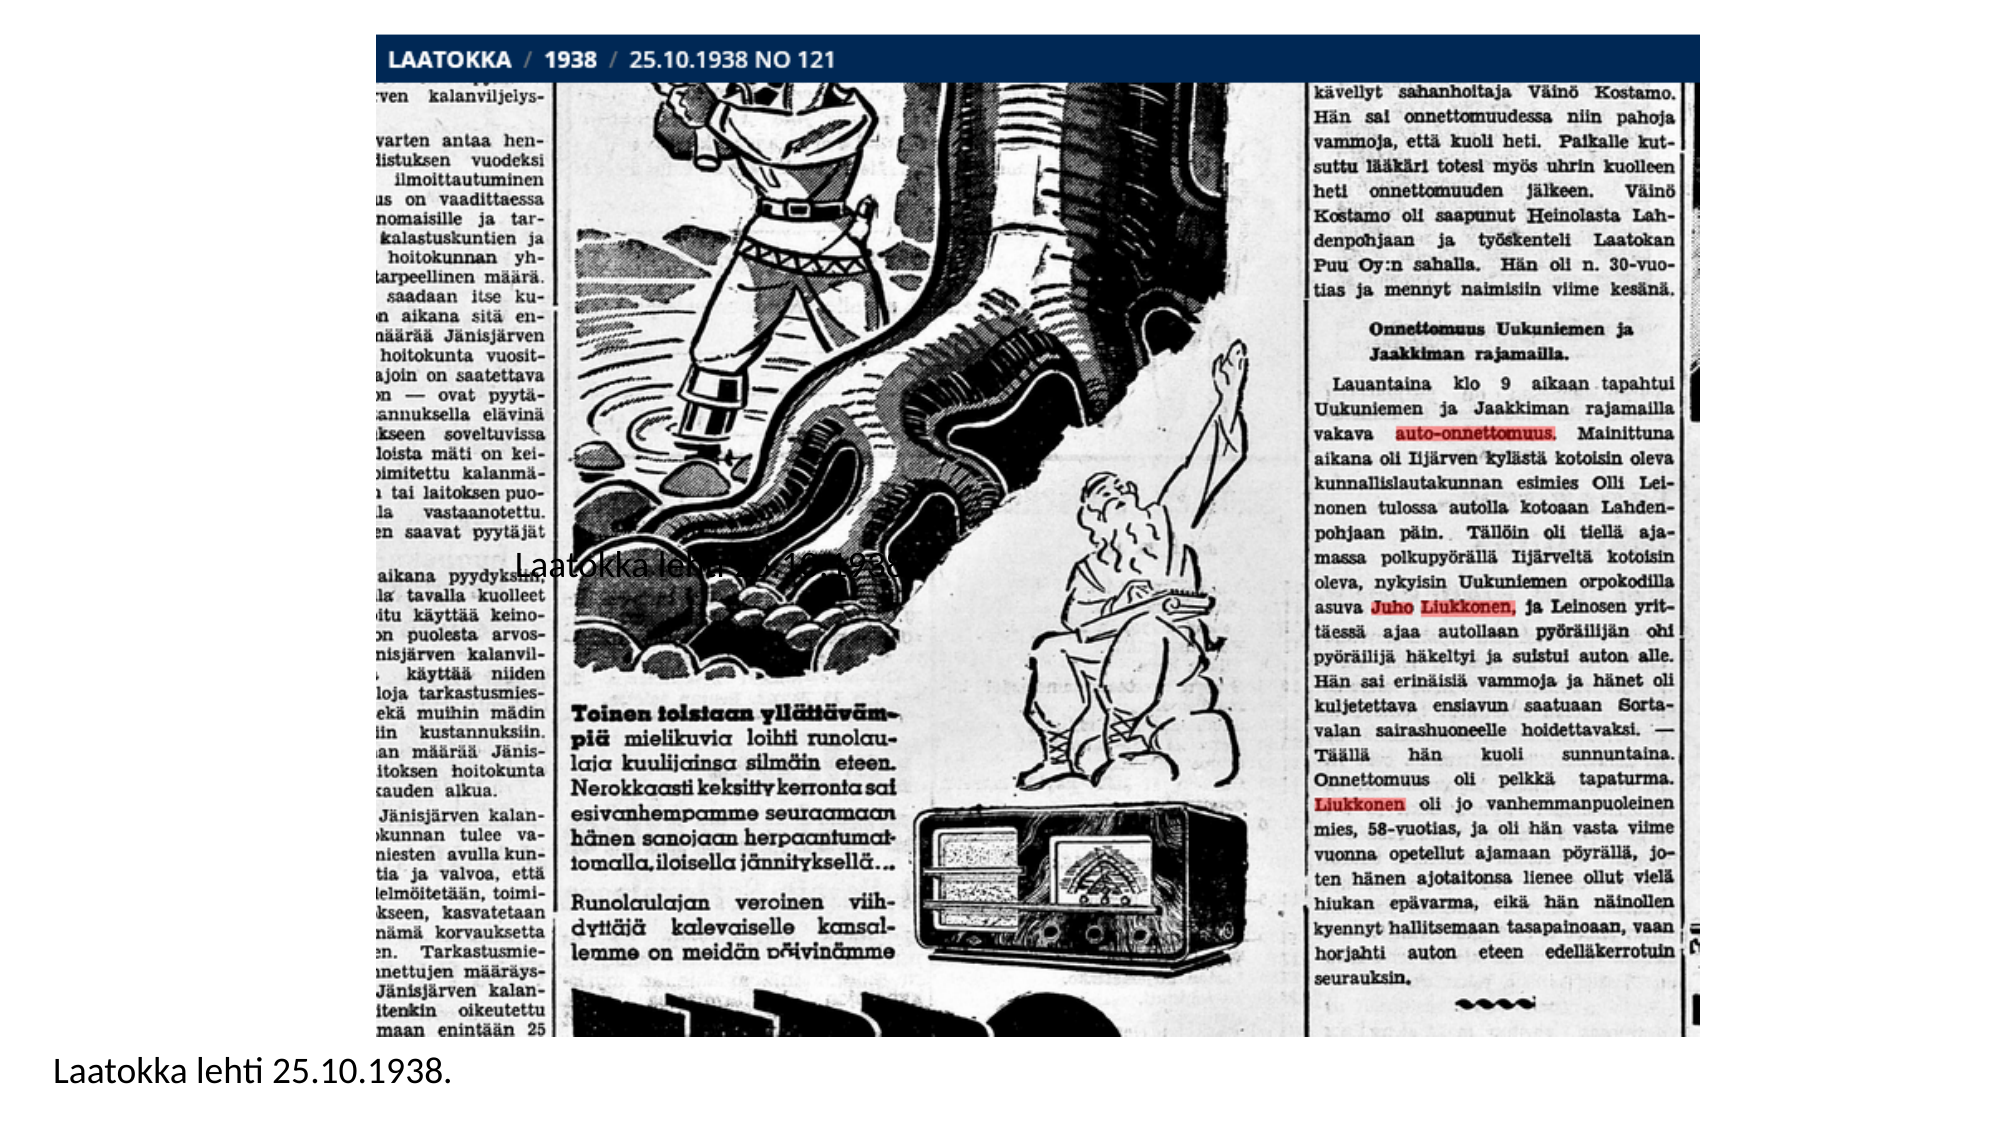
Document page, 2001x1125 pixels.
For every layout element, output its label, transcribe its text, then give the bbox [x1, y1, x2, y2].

picture [376, 25, 1700, 1037]
text_box Laatokka lehti 25.10.1938. [38, 1039, 1039, 1099]
